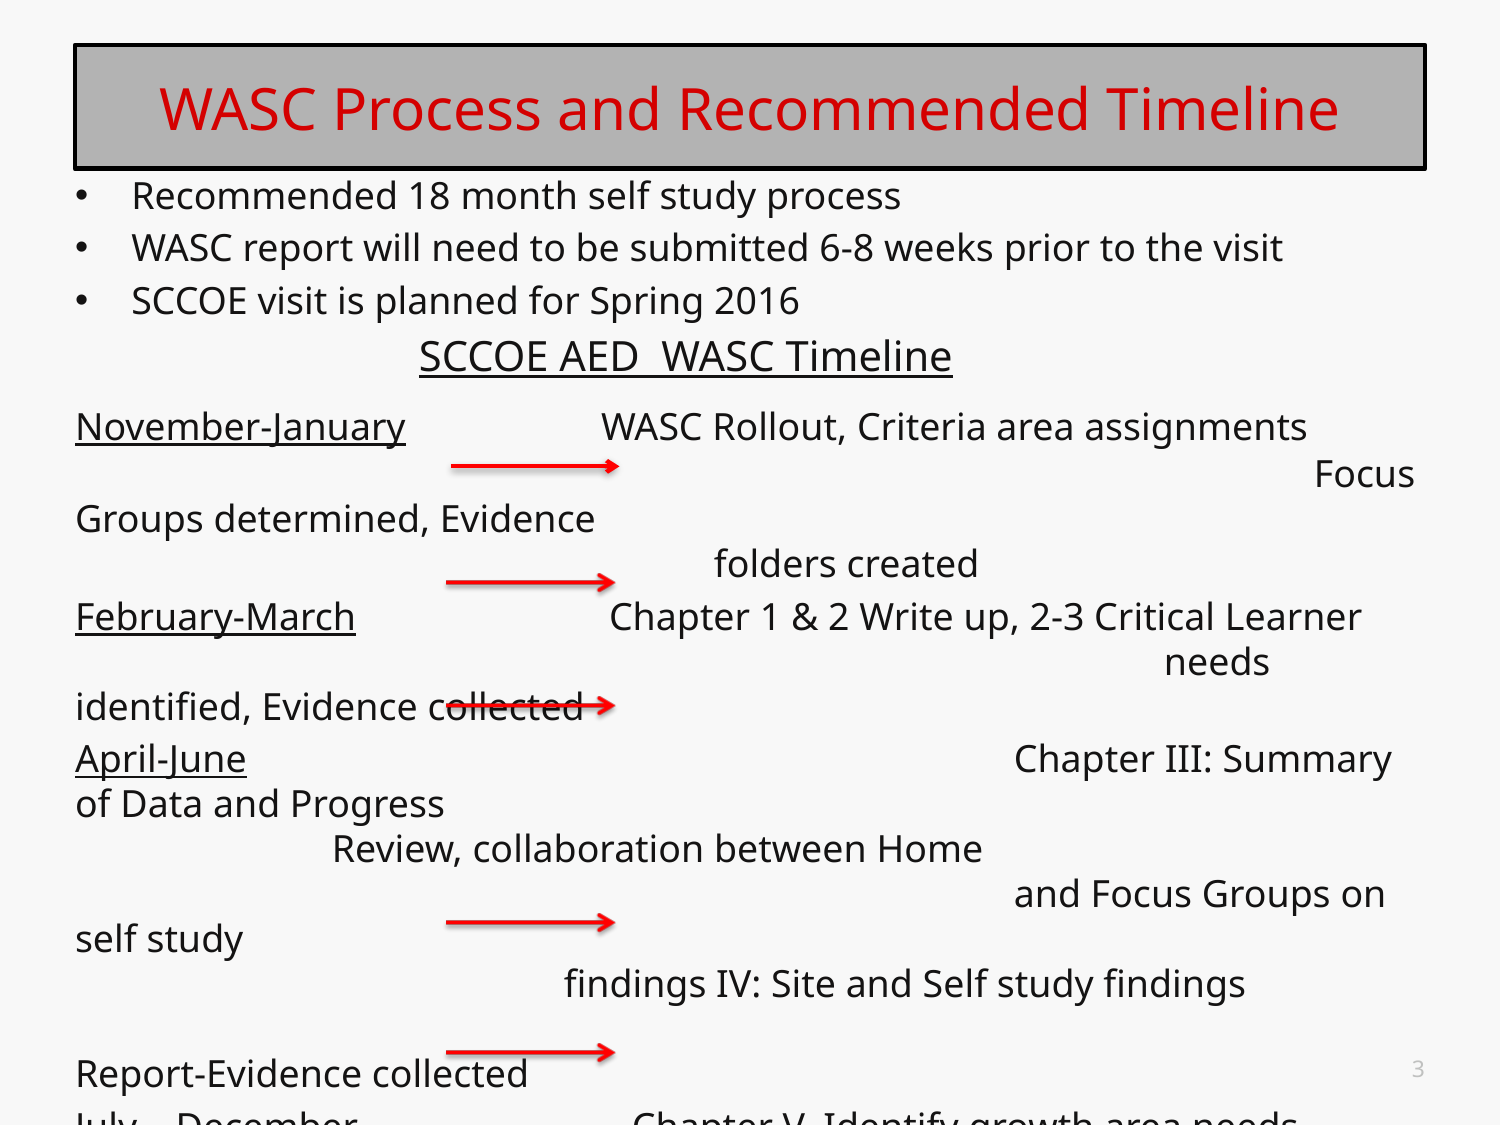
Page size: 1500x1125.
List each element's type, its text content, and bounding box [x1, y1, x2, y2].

slide_number 3 [1351, 1026, 1425, 1086]
picture [439, 683, 641, 734]
list Recommended 18 month self study process WASC report will need to be submitted 6-8 weeks prior to the visit SCCOE visit is planned for Spring 2016 SCCOE AED WASC Timeline November-January WASC Rollout, Criteria area assignments Focus Groups determined, Evidence folders created February-March Chapter 1 & 2 Write up, 2-3 Critical Learner needs identified, Evidence collected April-June Chapter III: Summary of Data and Progress Review, collaboration between Home and Focus Groups on self study findings IV: Site and Self study findings Report-Evidence collected July – December Chapter V, Identify growth area needs, devise and communicate a school wide Action plans to meet growth area needs January – February Final Report sent to WASC VC Chair [75, 171, 1425, 1096]
picture [439, 900, 641, 951]
picture [439, 559, 641, 611]
picture [439, 1030, 641, 1082]
title WASC Process and Recommended Timeline [75, 45, 1425, 169]
